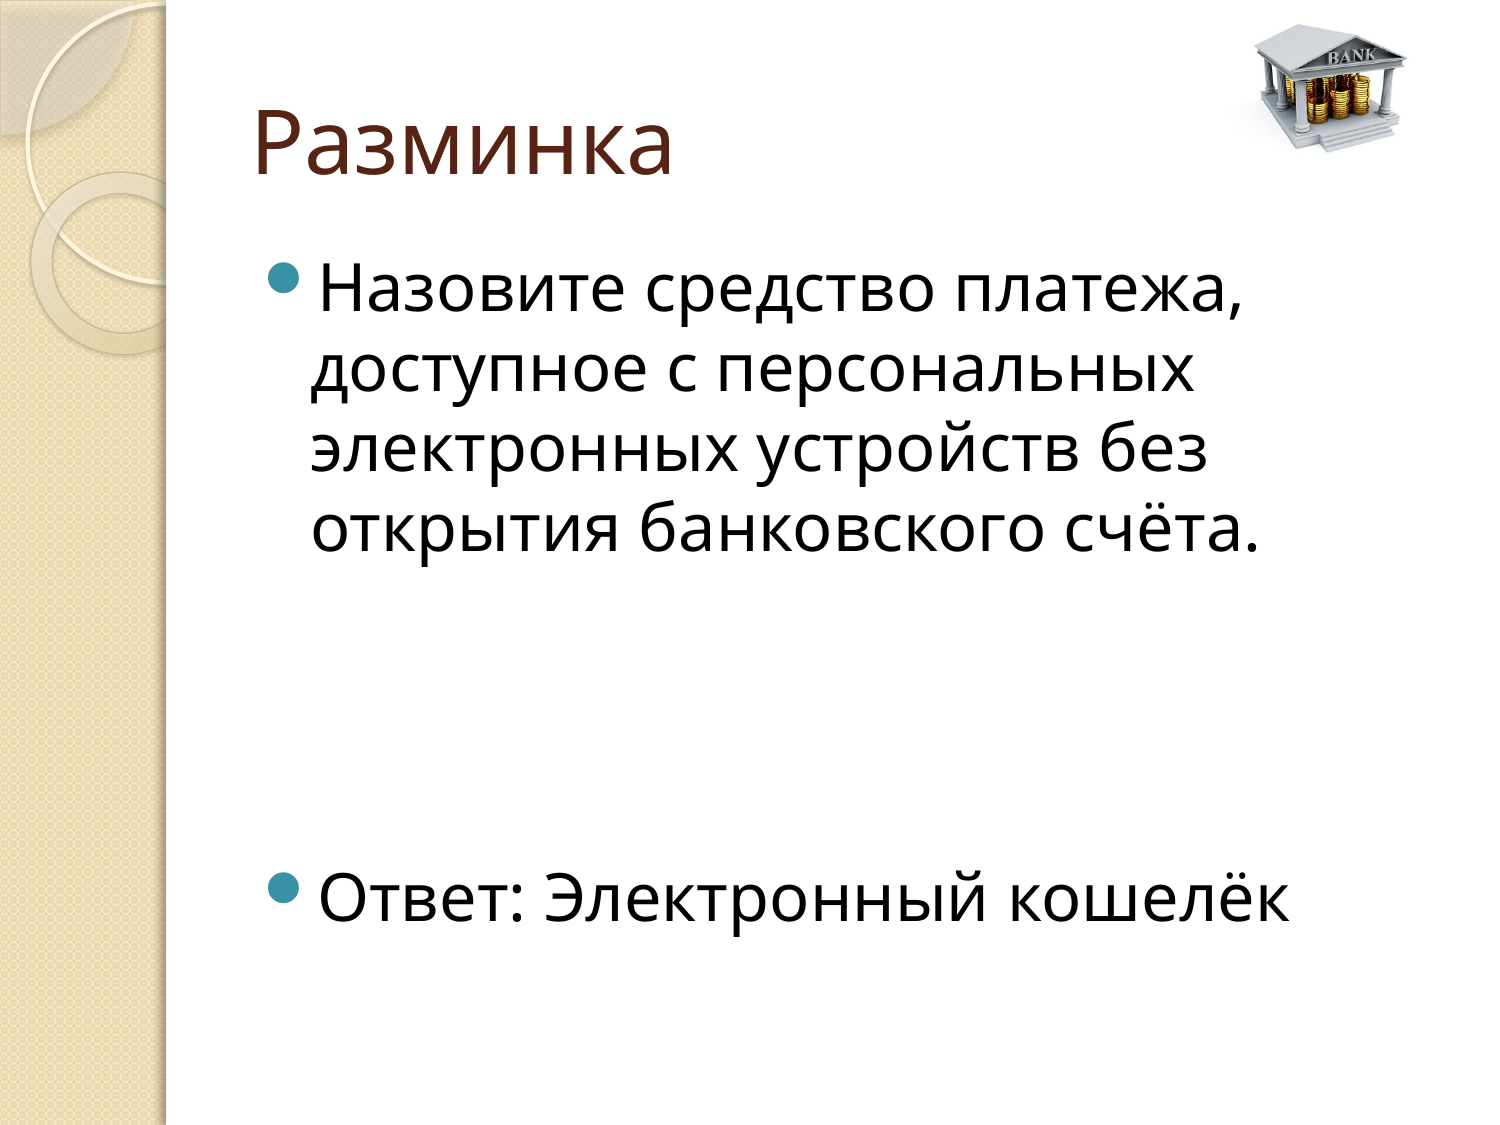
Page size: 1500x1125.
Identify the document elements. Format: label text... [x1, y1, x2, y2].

list Назовите средство платежа, доступное с персональных электронных устройств без открытия банковского счёта. Ответ: Электронный кошелёк [235, 237, 1466, 1025]
title Разминка [235, 45, 1466, 233]
picture [1159, 23, 1500, 153]
